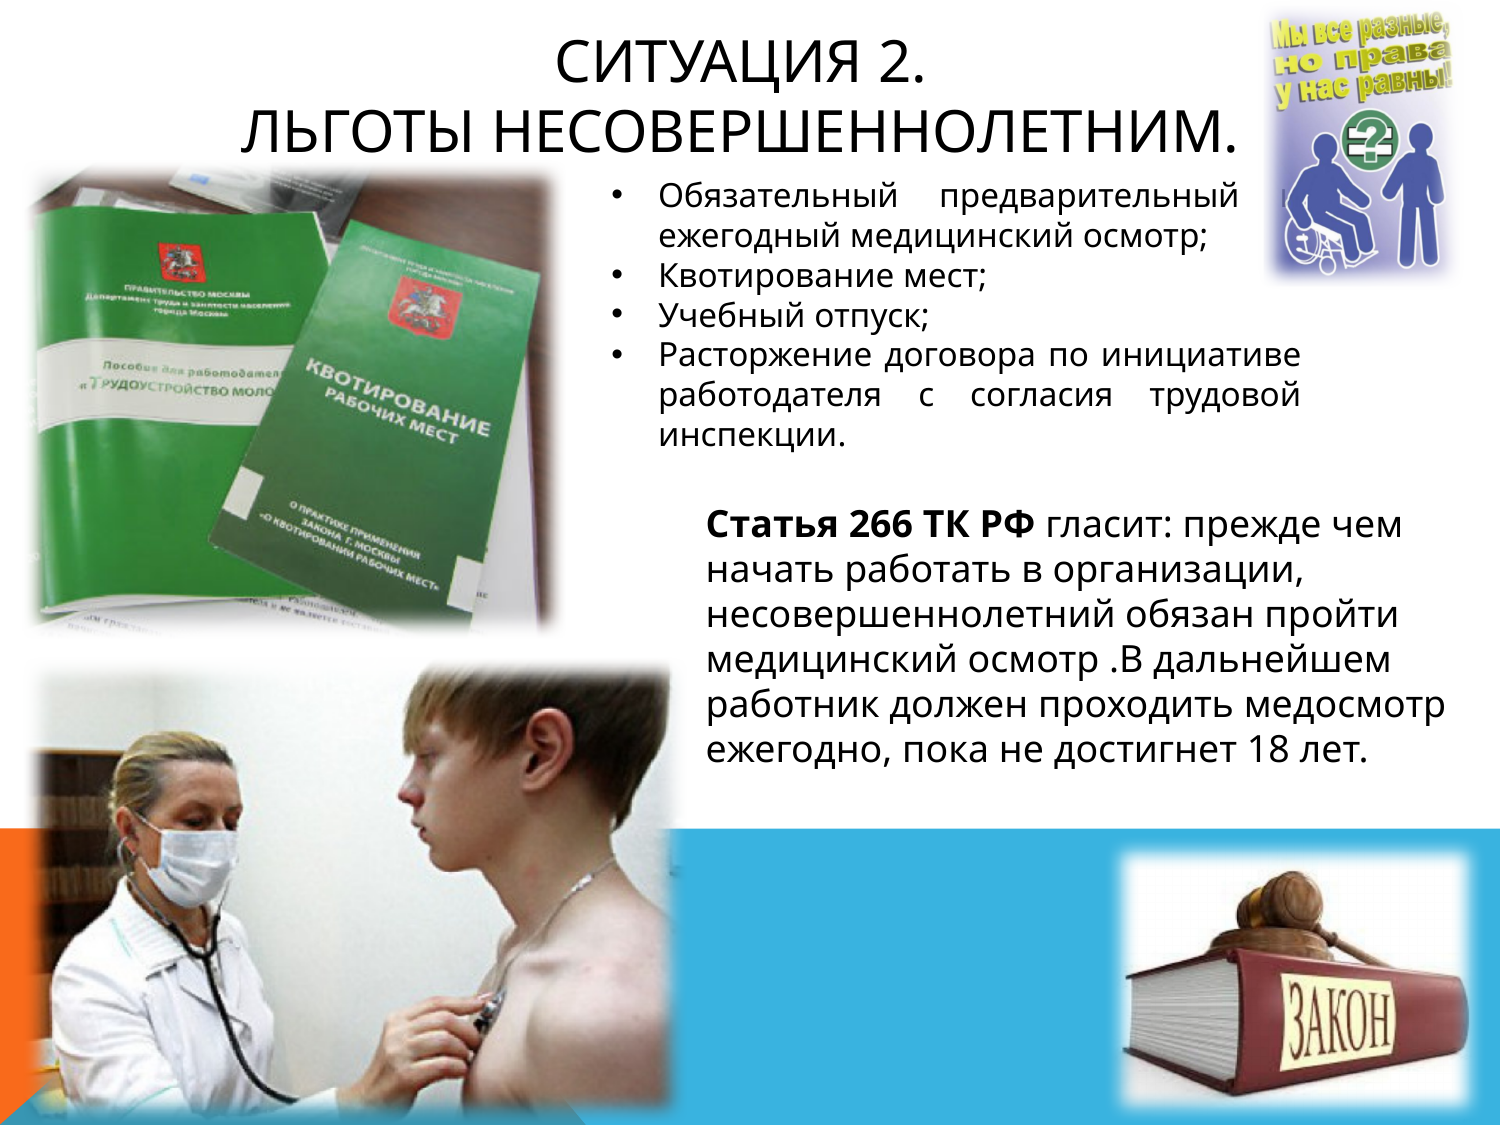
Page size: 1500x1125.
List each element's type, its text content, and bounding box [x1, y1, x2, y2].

text_box Обязательный предварительный и ежегодный медицинский осмотр; Квотирование мест; Учебный отпуск; Расторжение договора по инициативе работодателя с согласия трудовой инспекции. [596, 166, 1317, 501]
picture [1257, 0, 1465, 291]
picture [21, 656, 689, 1125]
text_box Статья 266 ТК РФ гласит: прежде чем начать работать в организации, несовершеннолетний обязан пройти медицинский осмотр .В дальнейшем работник должен проходить медосмотр ежегодно, пока не достигнет 18 лет. [690, 492, 1465, 777]
title СИТУАЦИЯ 2. Льготы несовершеннолетним. [123, 13, 1252, 104]
picture [21, 160, 566, 639]
picture [1102, 833, 1487, 1125]
